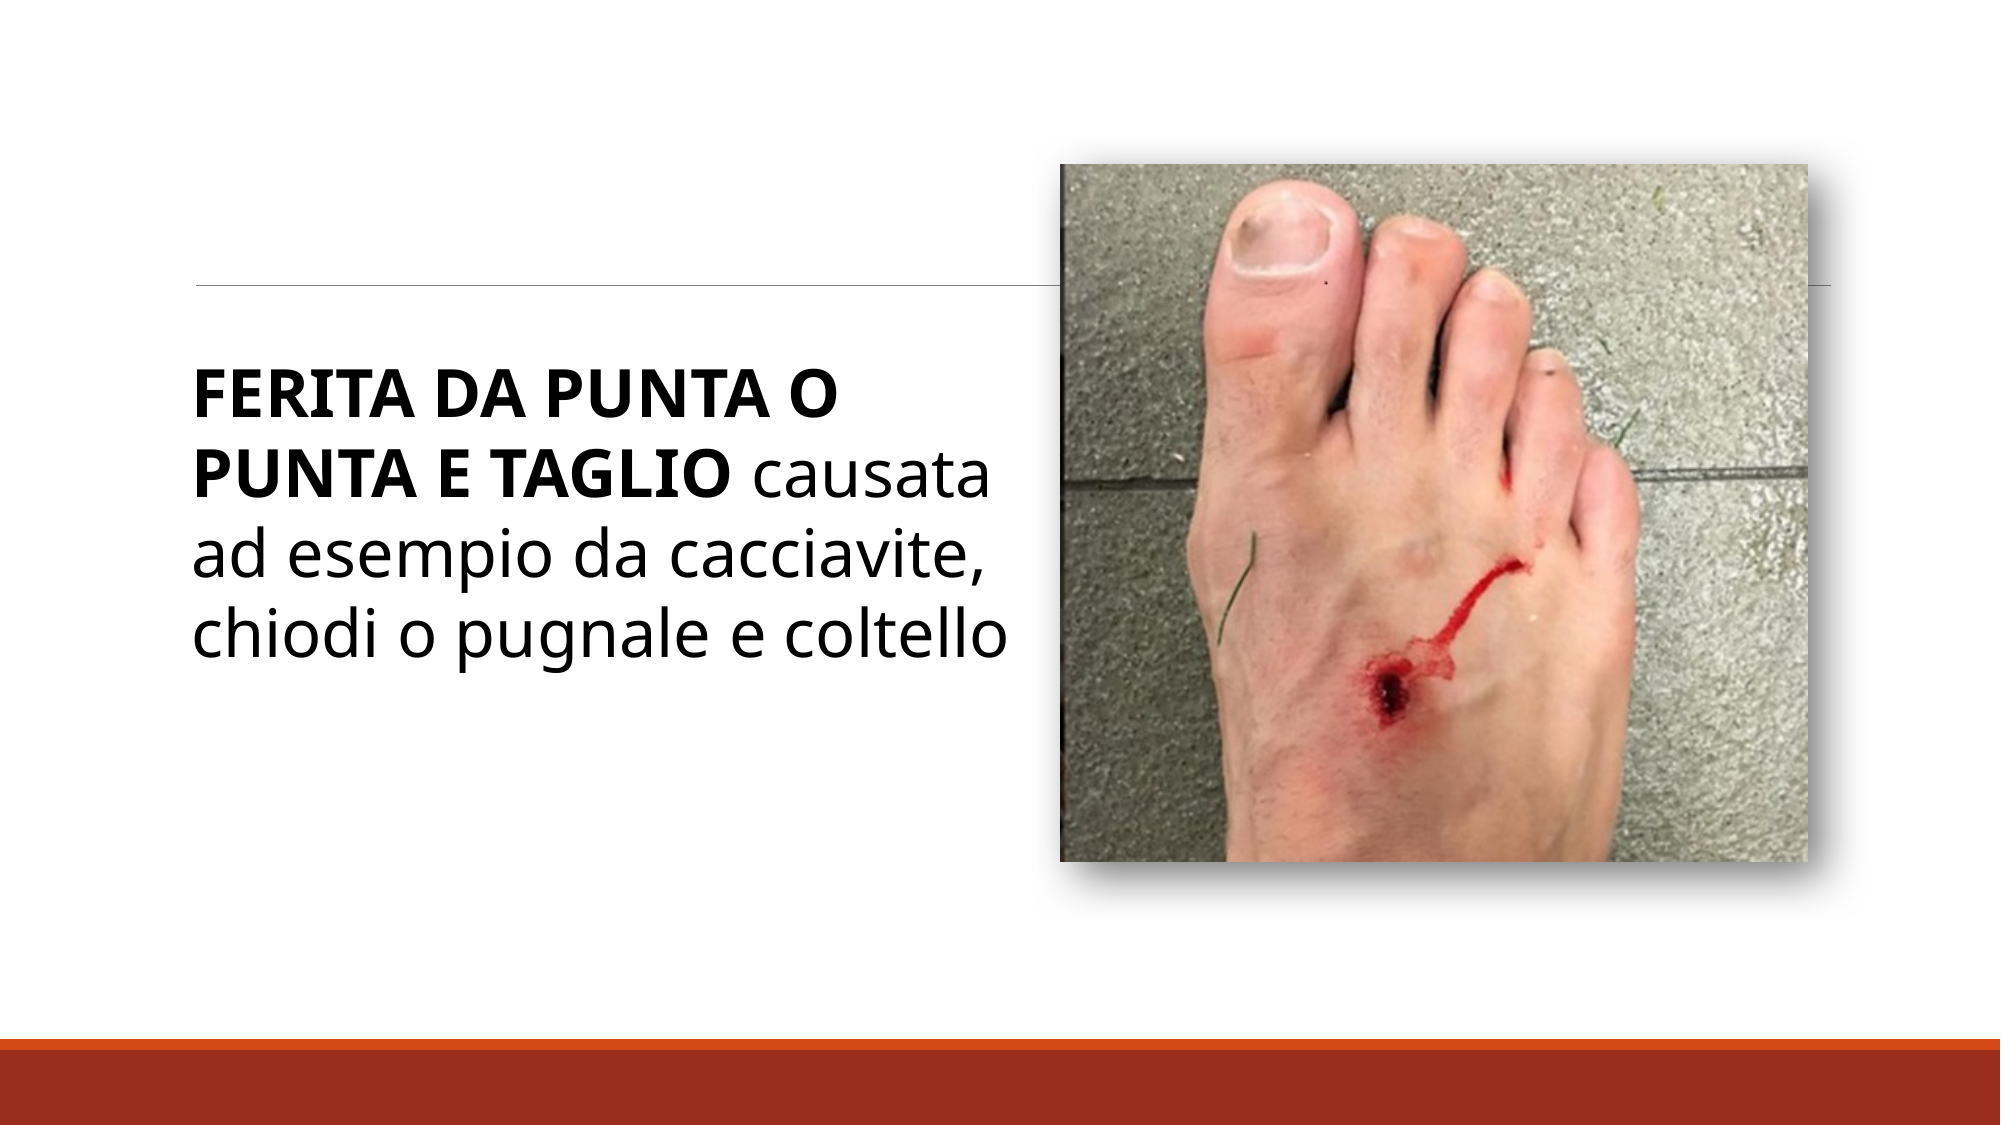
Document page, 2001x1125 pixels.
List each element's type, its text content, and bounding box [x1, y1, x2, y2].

text_box FERITA DA PUNTA O PUNTA E TAGLIO causata ad esempio da cacciavite, chiodi o pugnale e coltello [176, 343, 1027, 679]
picture [1060, 163, 1809, 862]
